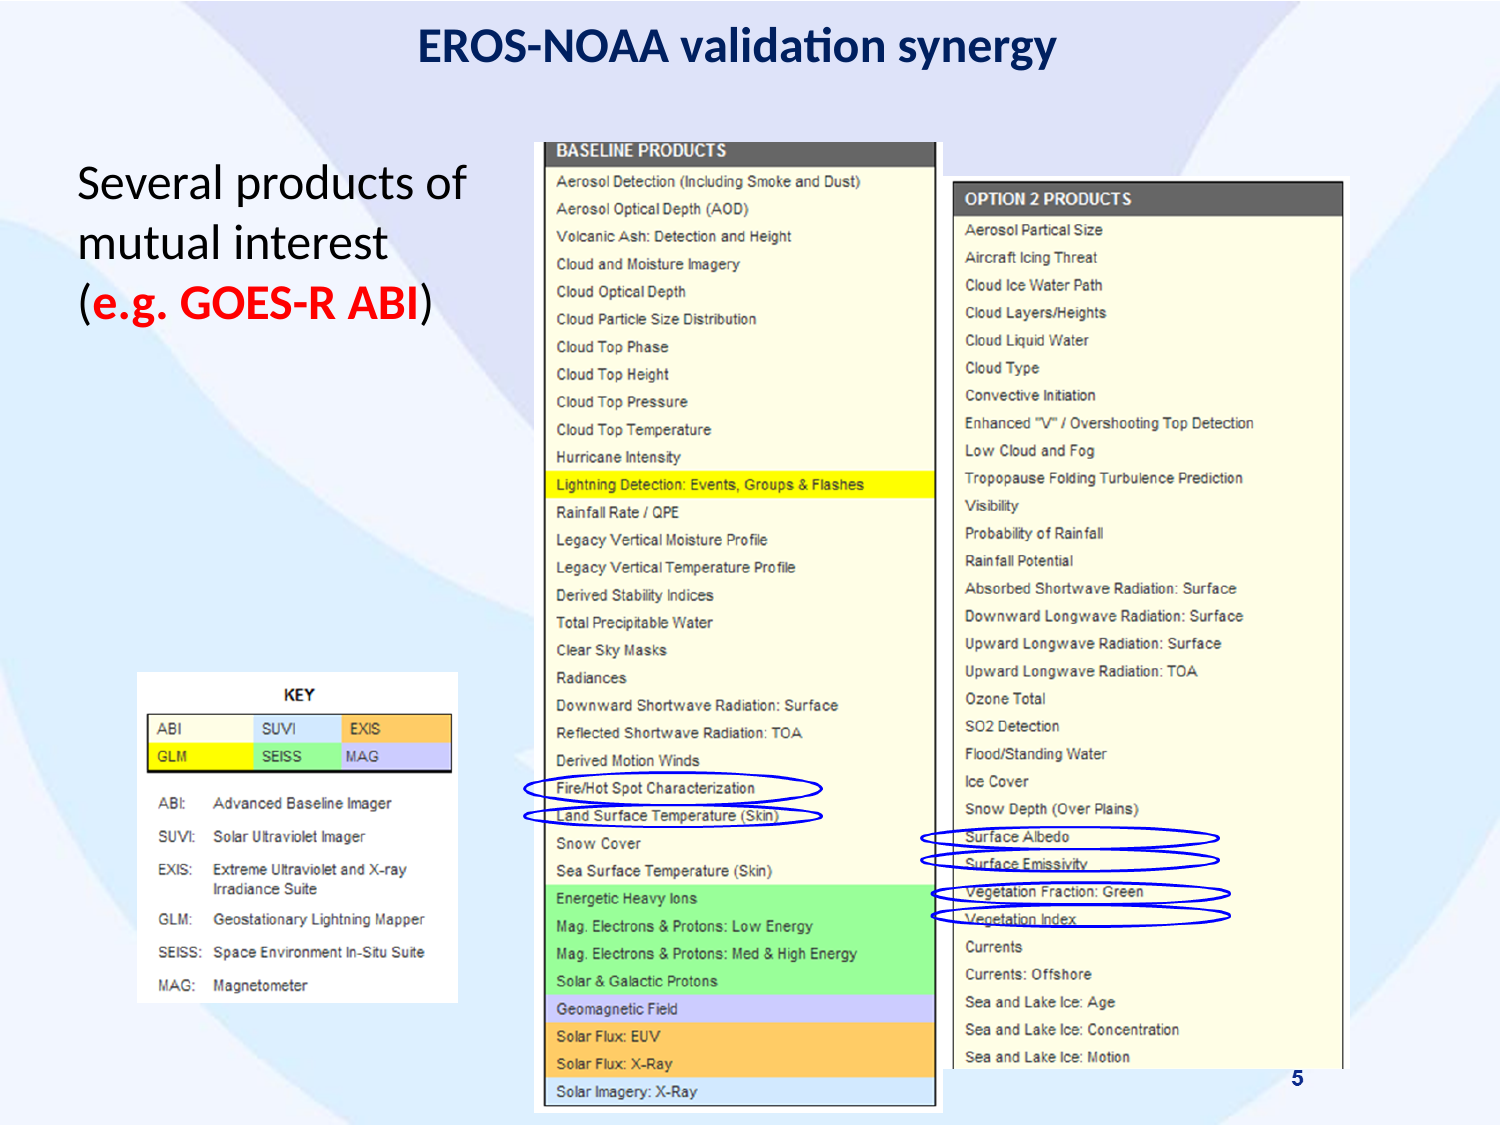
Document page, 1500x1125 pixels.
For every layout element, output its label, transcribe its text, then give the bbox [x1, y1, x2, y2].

picture [0, 1, 1500, 1125]
text_box Several products of mutual interest (e.g. GOES-R ABI) [62, 142, 135, 338]
text_box EROS-NOAA validation synergy [37, 0, 1438, 84]
